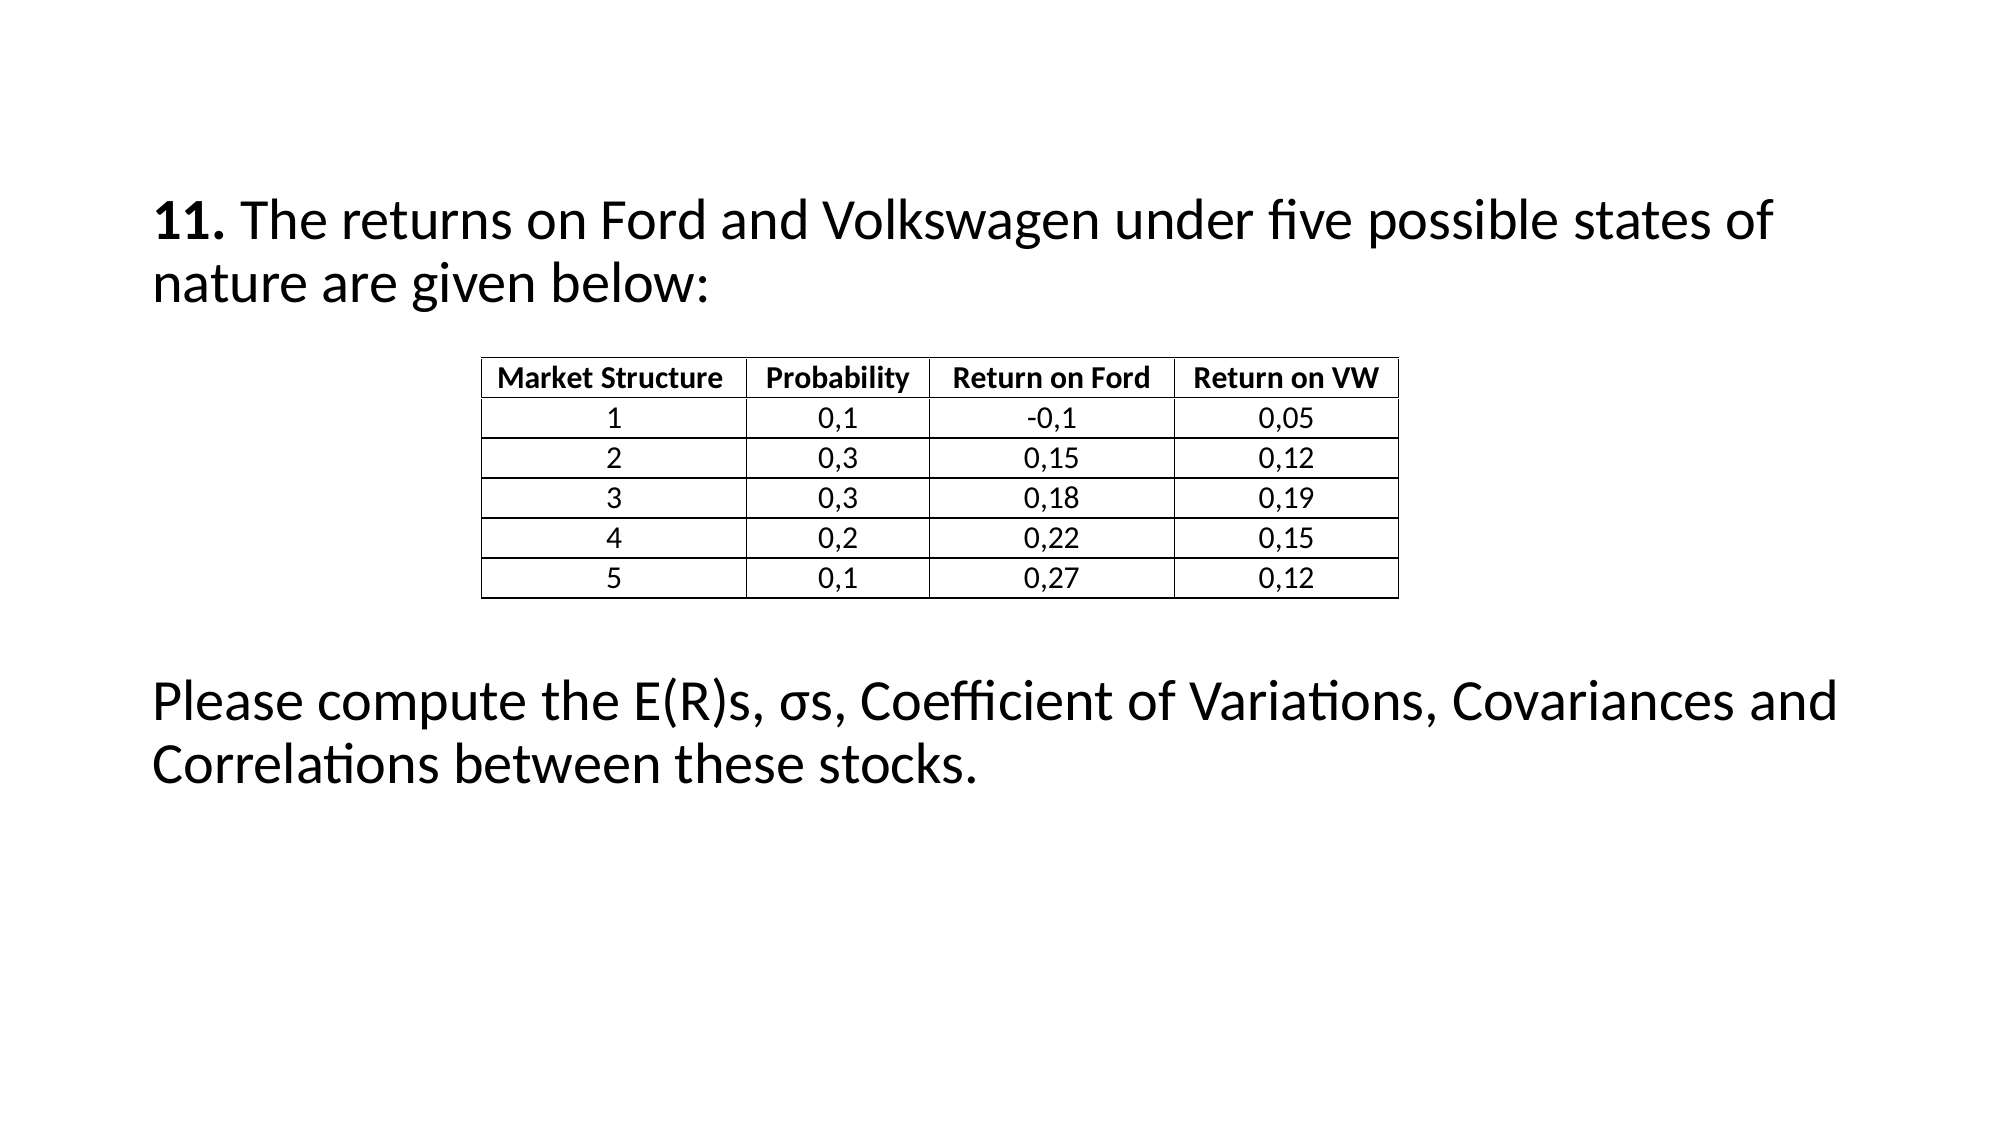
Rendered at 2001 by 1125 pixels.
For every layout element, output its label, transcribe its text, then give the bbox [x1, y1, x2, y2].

picture [287, 357, 1592, 665]
list 11. The returns on Ford and Volkswagen under five possible states of nature are given below: Please compute the E(R)s, σs, Coefficient of Variations, Covariances and Correlations between these stocks. [137, 181, 1863, 1112]
